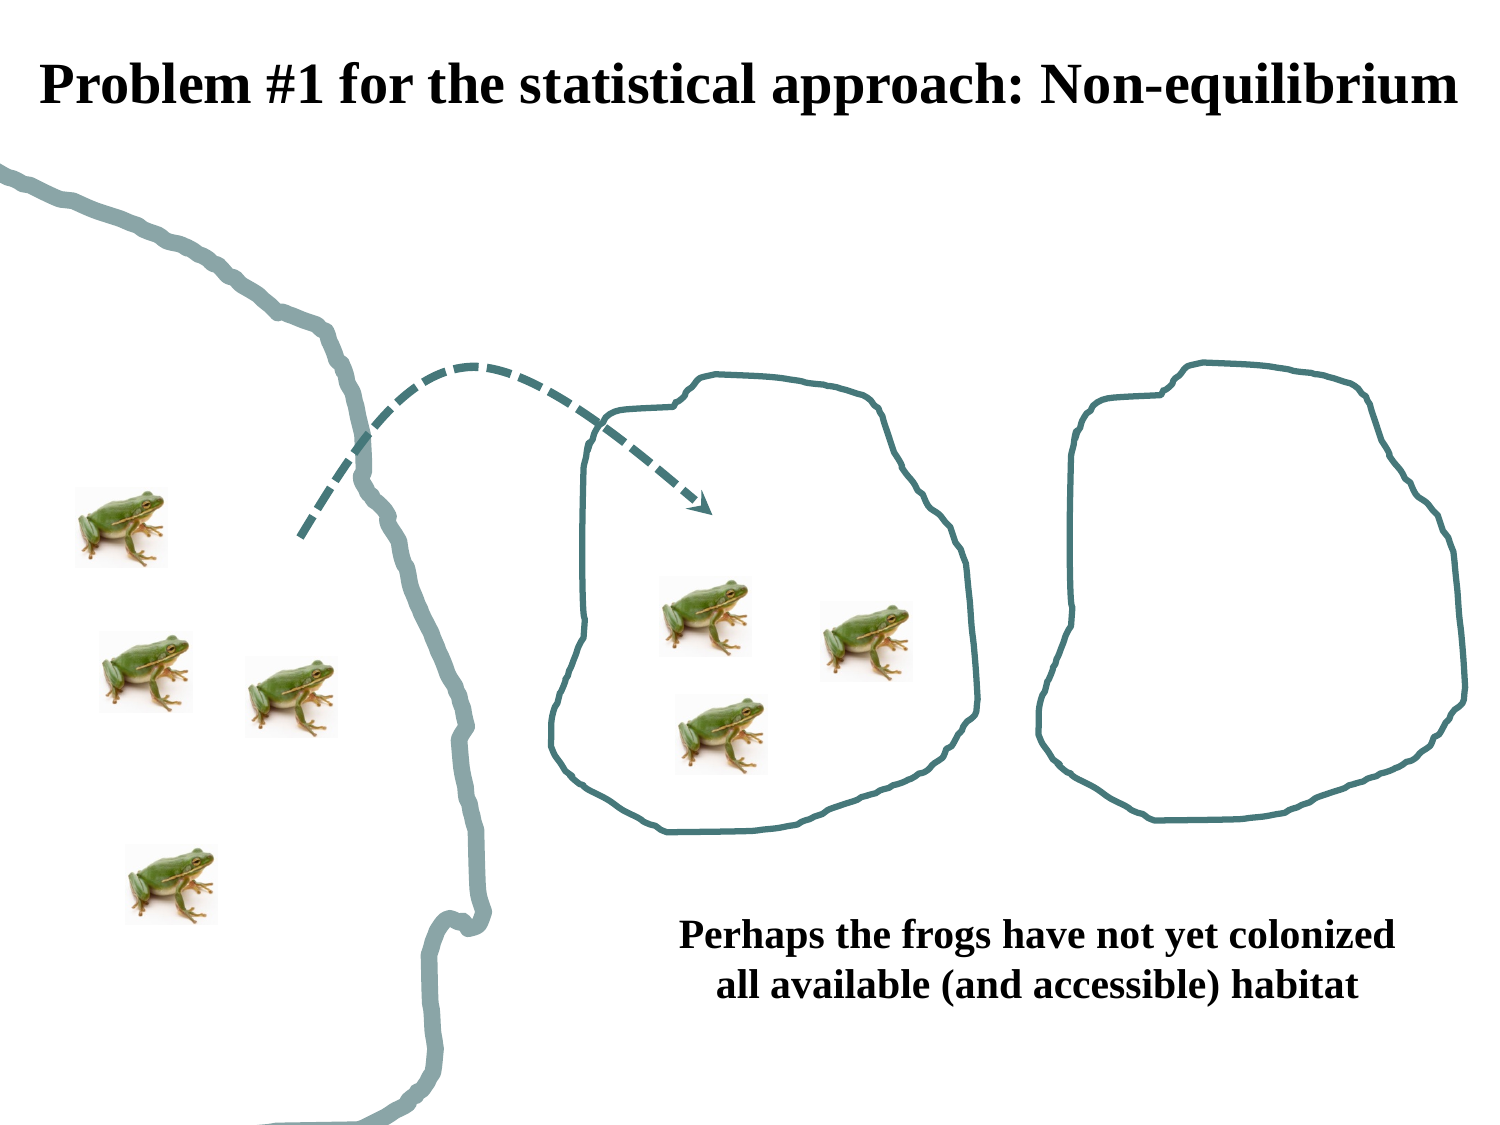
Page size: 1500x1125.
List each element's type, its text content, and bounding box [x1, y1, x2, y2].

text_box [550, 373, 979, 834]
text_box [299, 366, 599, 538]
text_box [1037, 361, 1466, 822]
picture [659, 576, 752, 658]
picture [820, 601, 913, 683]
text_box Problem #1 for the statistical approach: Non-equilibrium [0, 37, 1500, 123]
picture [674, 694, 768, 776]
picture [245, 656, 338, 738]
text_box Perhaps the frogs have not yet colonized all available (and accessible) habitat [650, 899, 1425, 1015]
picture [74, 487, 168, 569]
picture [124, 844, 218, 926]
picture [99, 631, 193, 713]
text_box [0, 170, 486, 1125]
